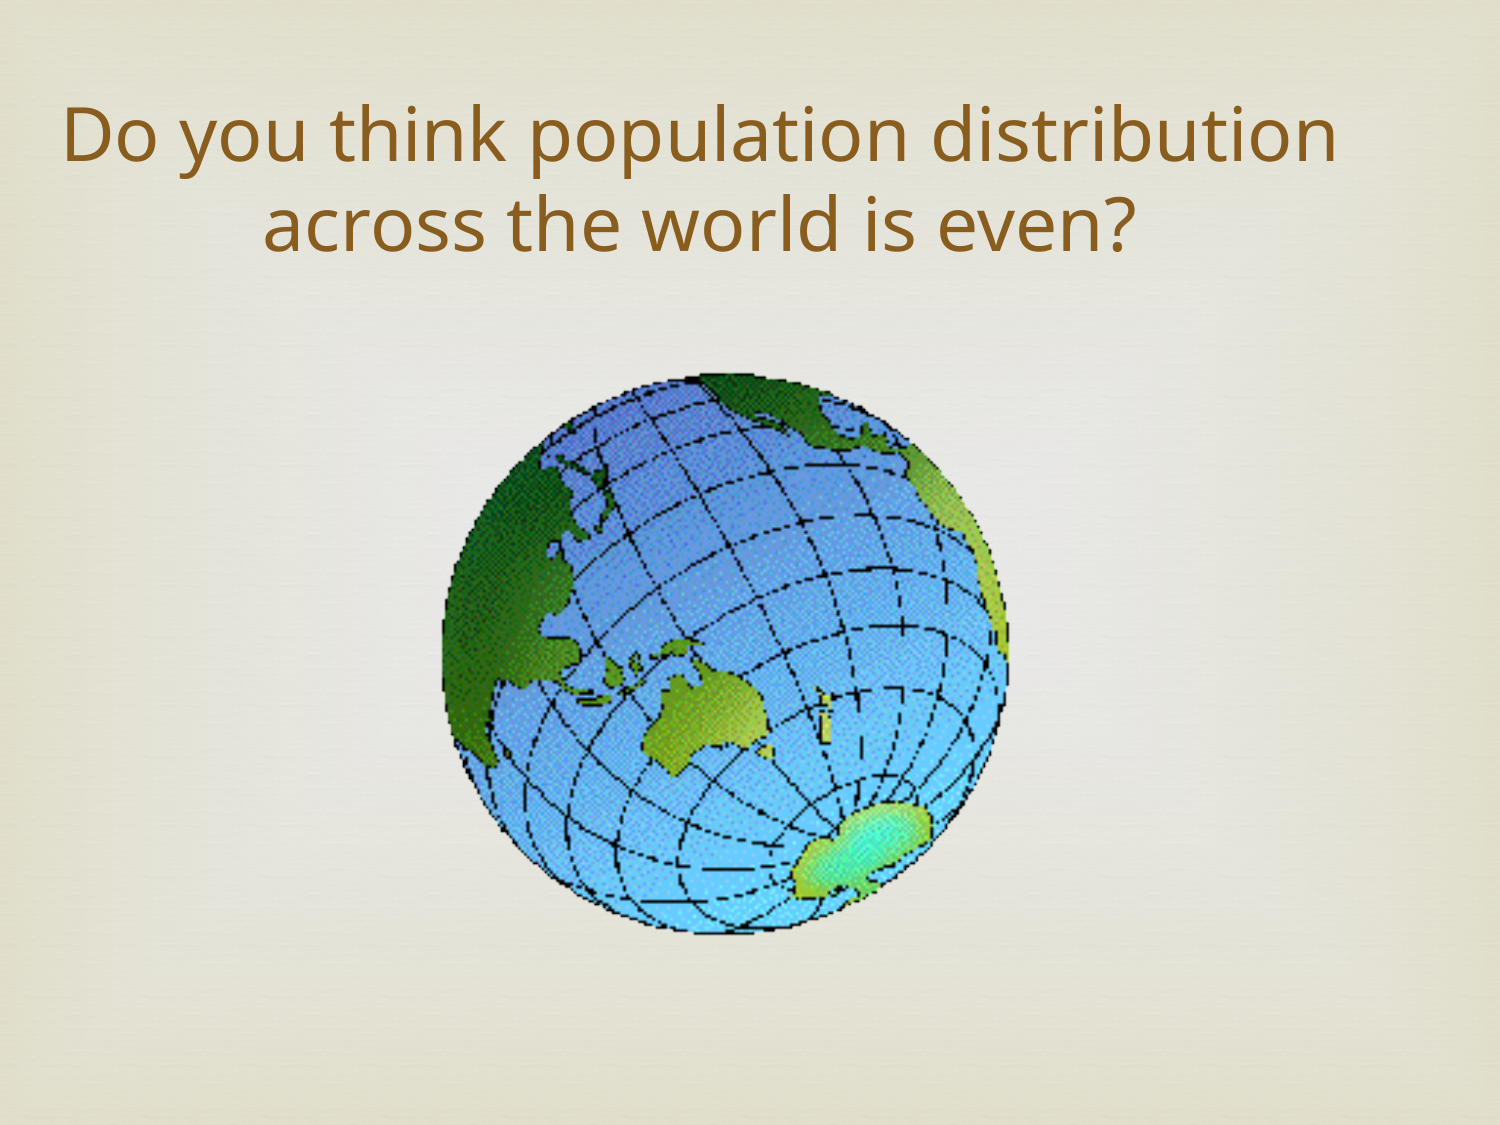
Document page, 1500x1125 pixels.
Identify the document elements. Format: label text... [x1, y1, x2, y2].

title Do you think population distribution across the world is even? [0, 66, 1400, 288]
picture [424, 361, 1026, 949]
